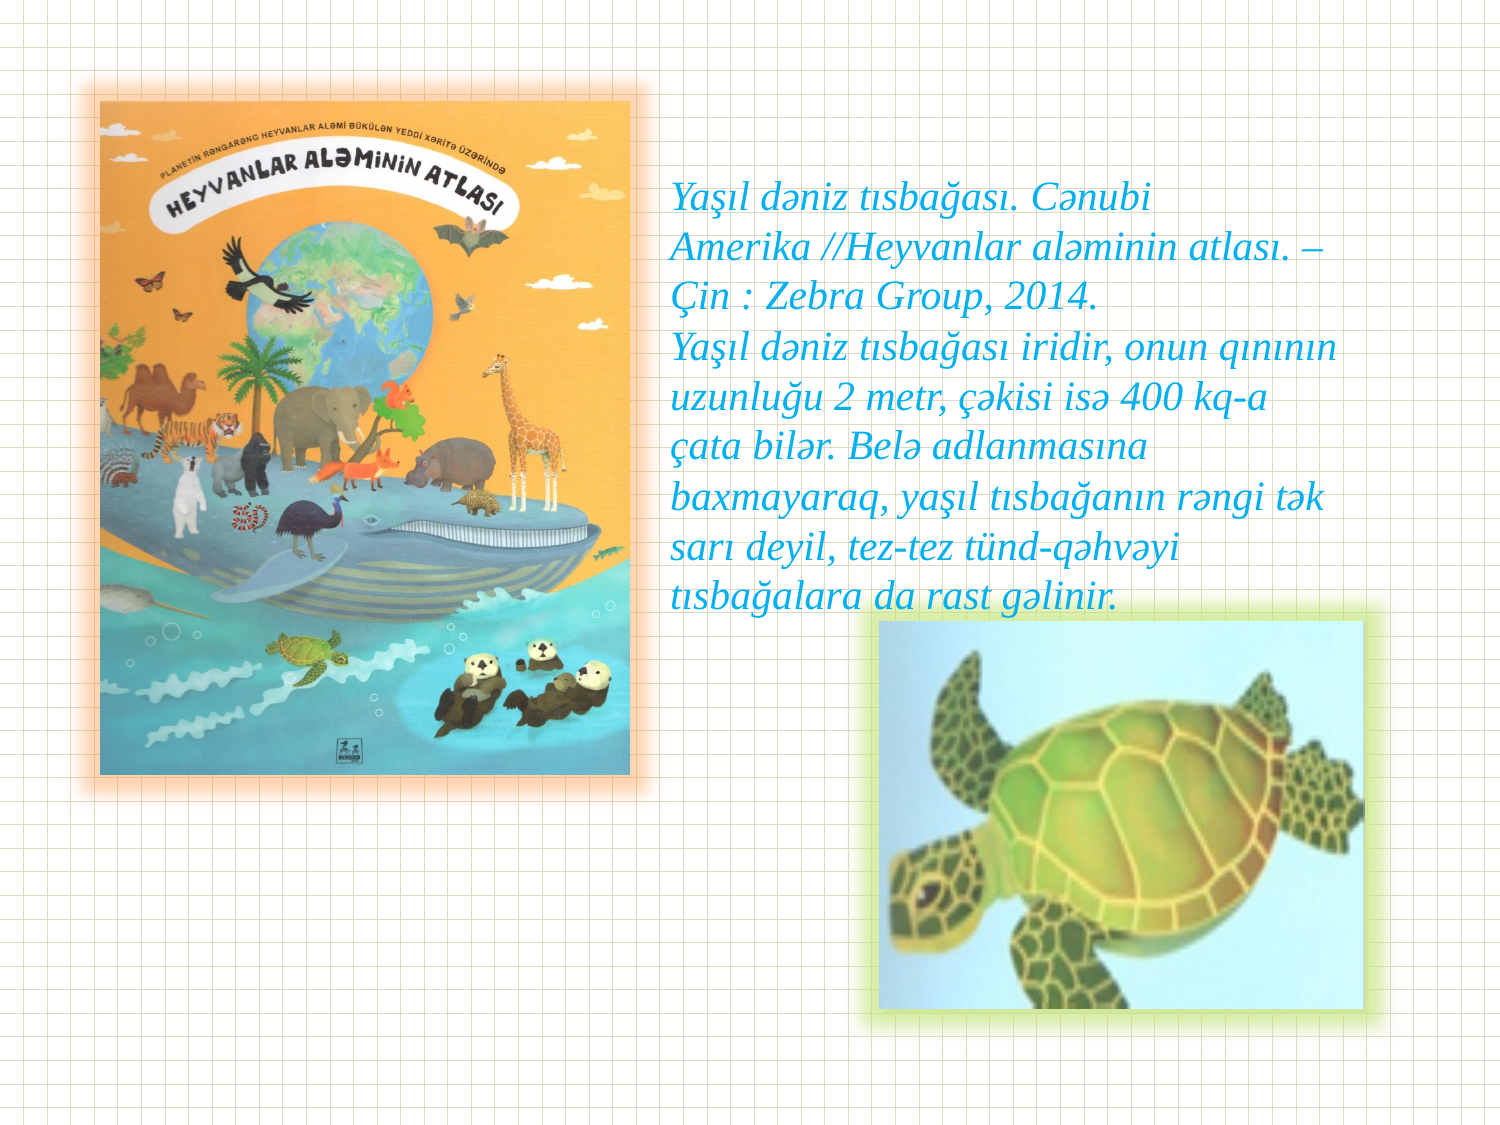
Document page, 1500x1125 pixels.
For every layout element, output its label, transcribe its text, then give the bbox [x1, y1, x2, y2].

picture [878, 621, 1365, 1012]
text_box Yaşıl dəniz tısbağası. Cənubi Amerika //Heyvanlar aləminin atlası. – Çin : Zebra Group, 2014. Yaşıl dəniz tısbağası iridir, onun qınının uzunluğu 2 metr, çəkisi isə 400 kq-a çata bilər. Belə adlanmasına baxmayaraq, yaşıl tısbağanın rəngi tək sarı deyil, tez-tez tünd-qəhvəyi tısbağalara da rast gəlinir. [655, 160, 1365, 626]
picture [100, 101, 630, 776]
